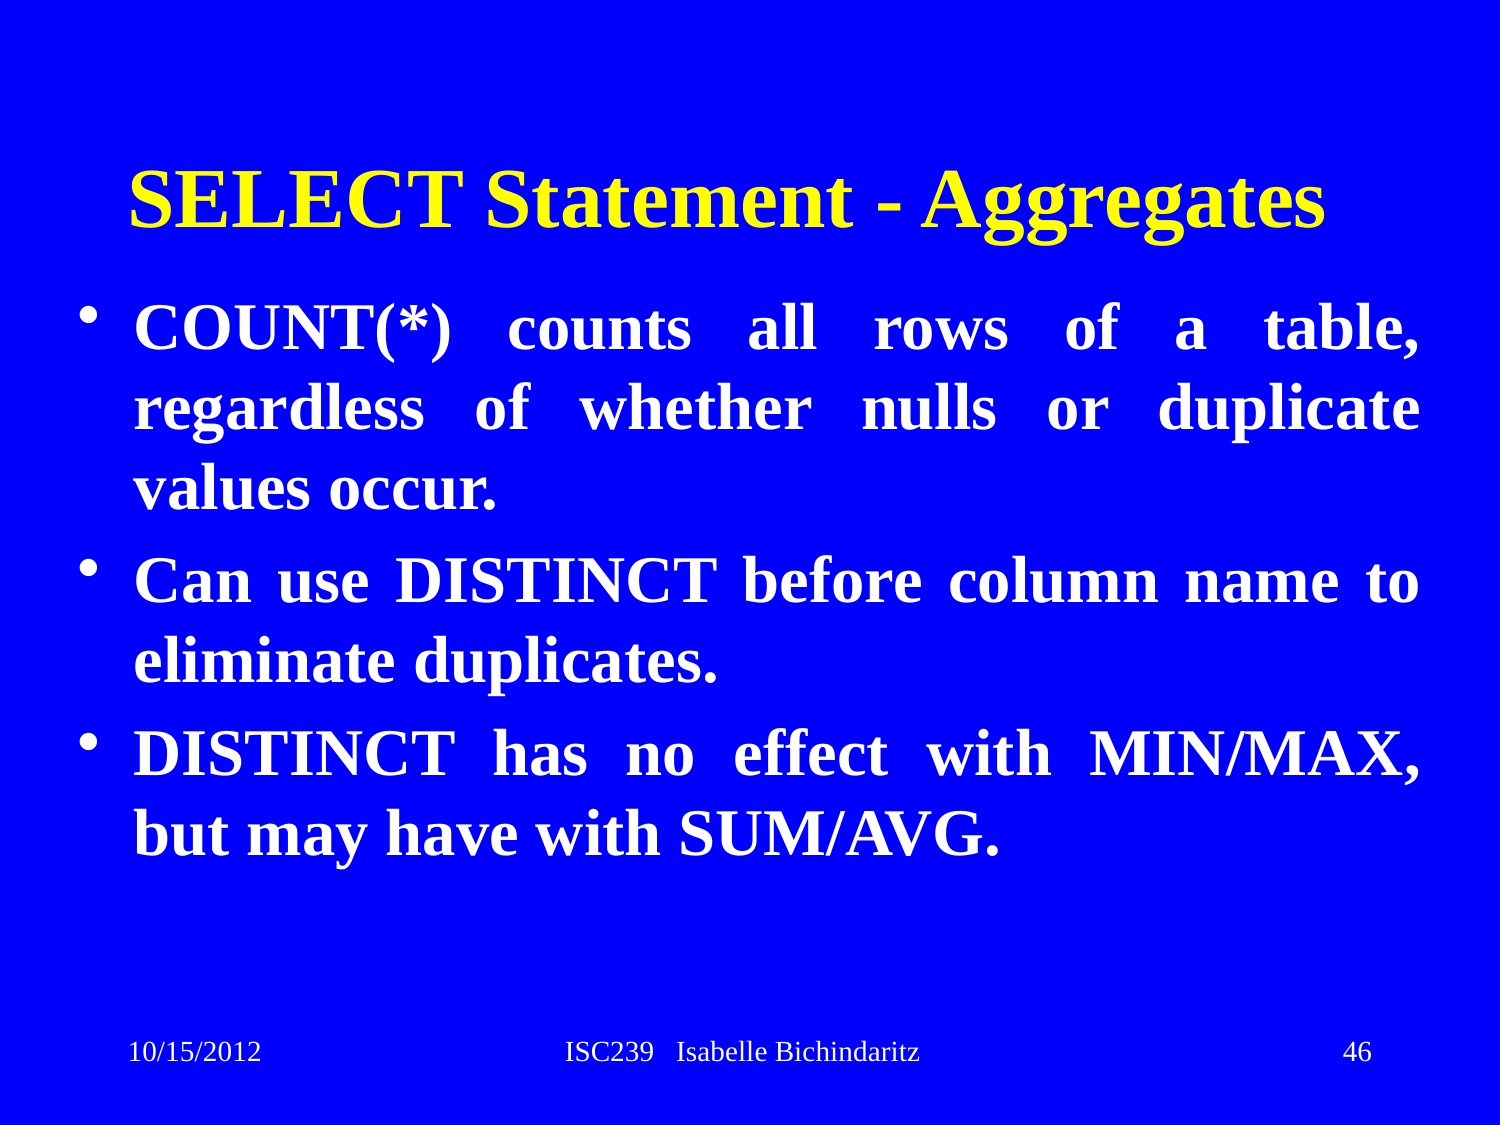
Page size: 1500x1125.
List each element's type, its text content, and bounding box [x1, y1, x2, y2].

footer ISC239 Isabelle Bichindaritz [512, 1024, 988, 1101]
list COUNT(*) counts all rows of a table, regardless of whether nulls or duplicate values occur. Can use DISTINCT before column name to eliminate duplicates. DISTINCT has no effect with MIN/MAX, but may have with SUM/AVG. [62, 274, 1438, 951]
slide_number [112, 1024, 426, 1101]
slide_number 46 [1074, 1024, 1388, 1101]
title SELECT Statement - Aggregates [112, 99, 1388, 274]
